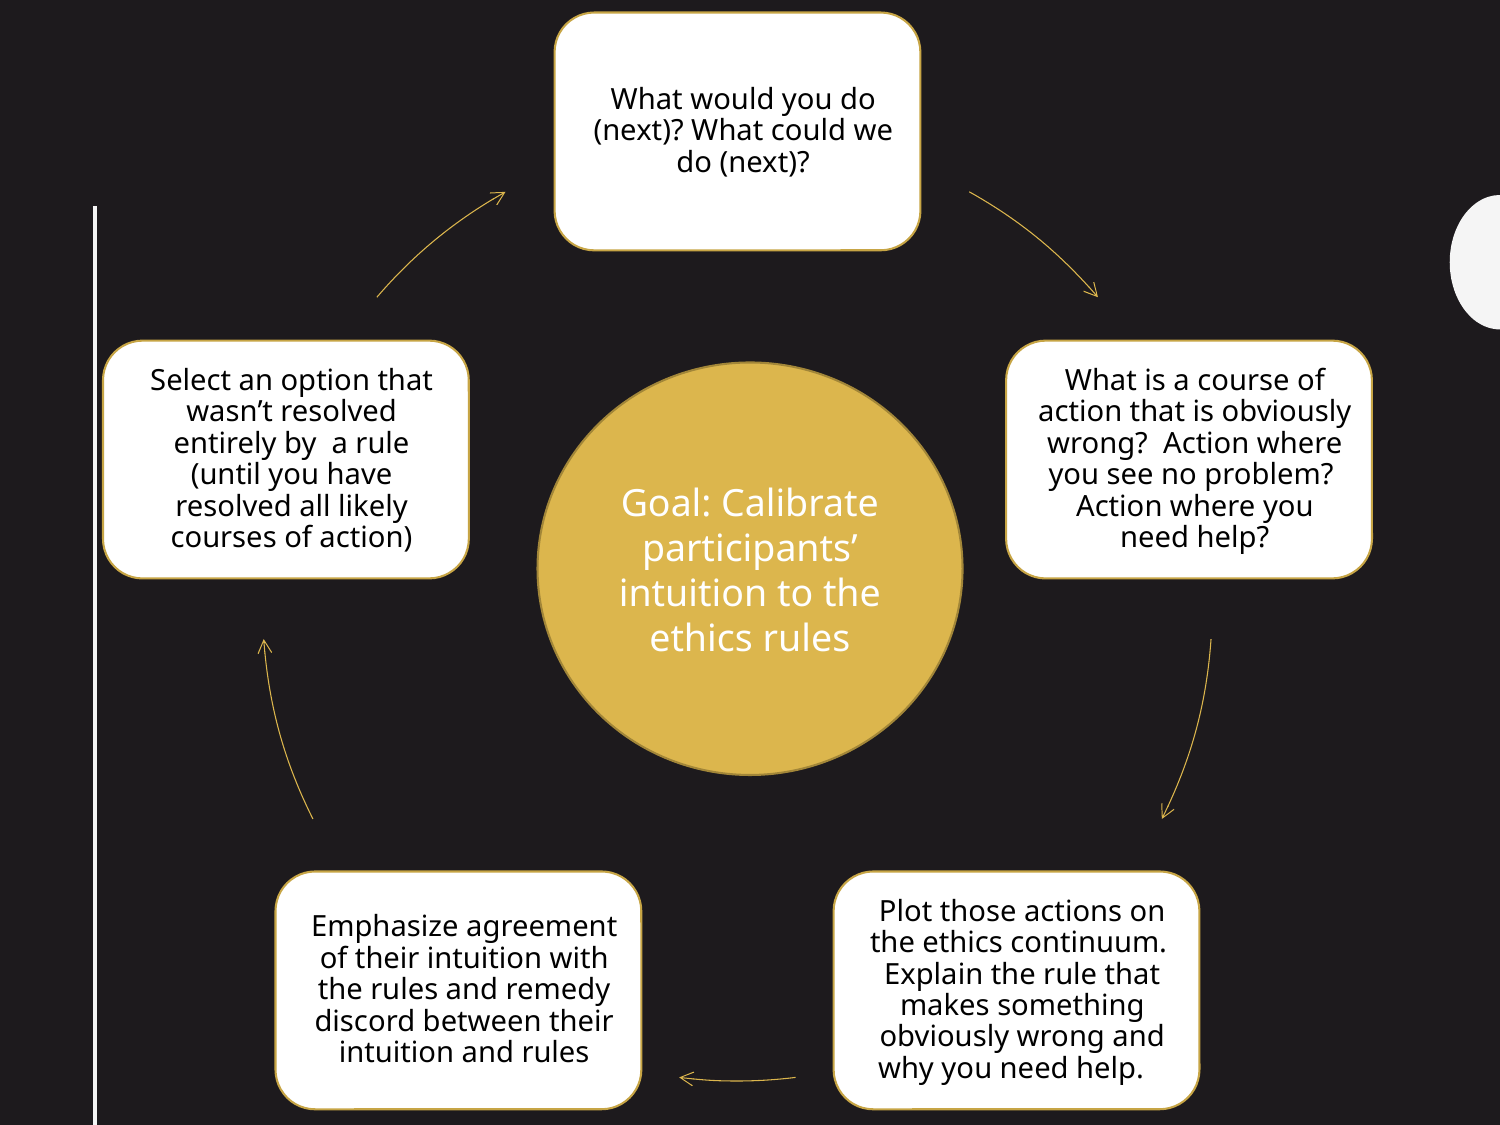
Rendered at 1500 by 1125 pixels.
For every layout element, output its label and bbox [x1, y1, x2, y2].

text_box [0, 12, 1475, 1125]
